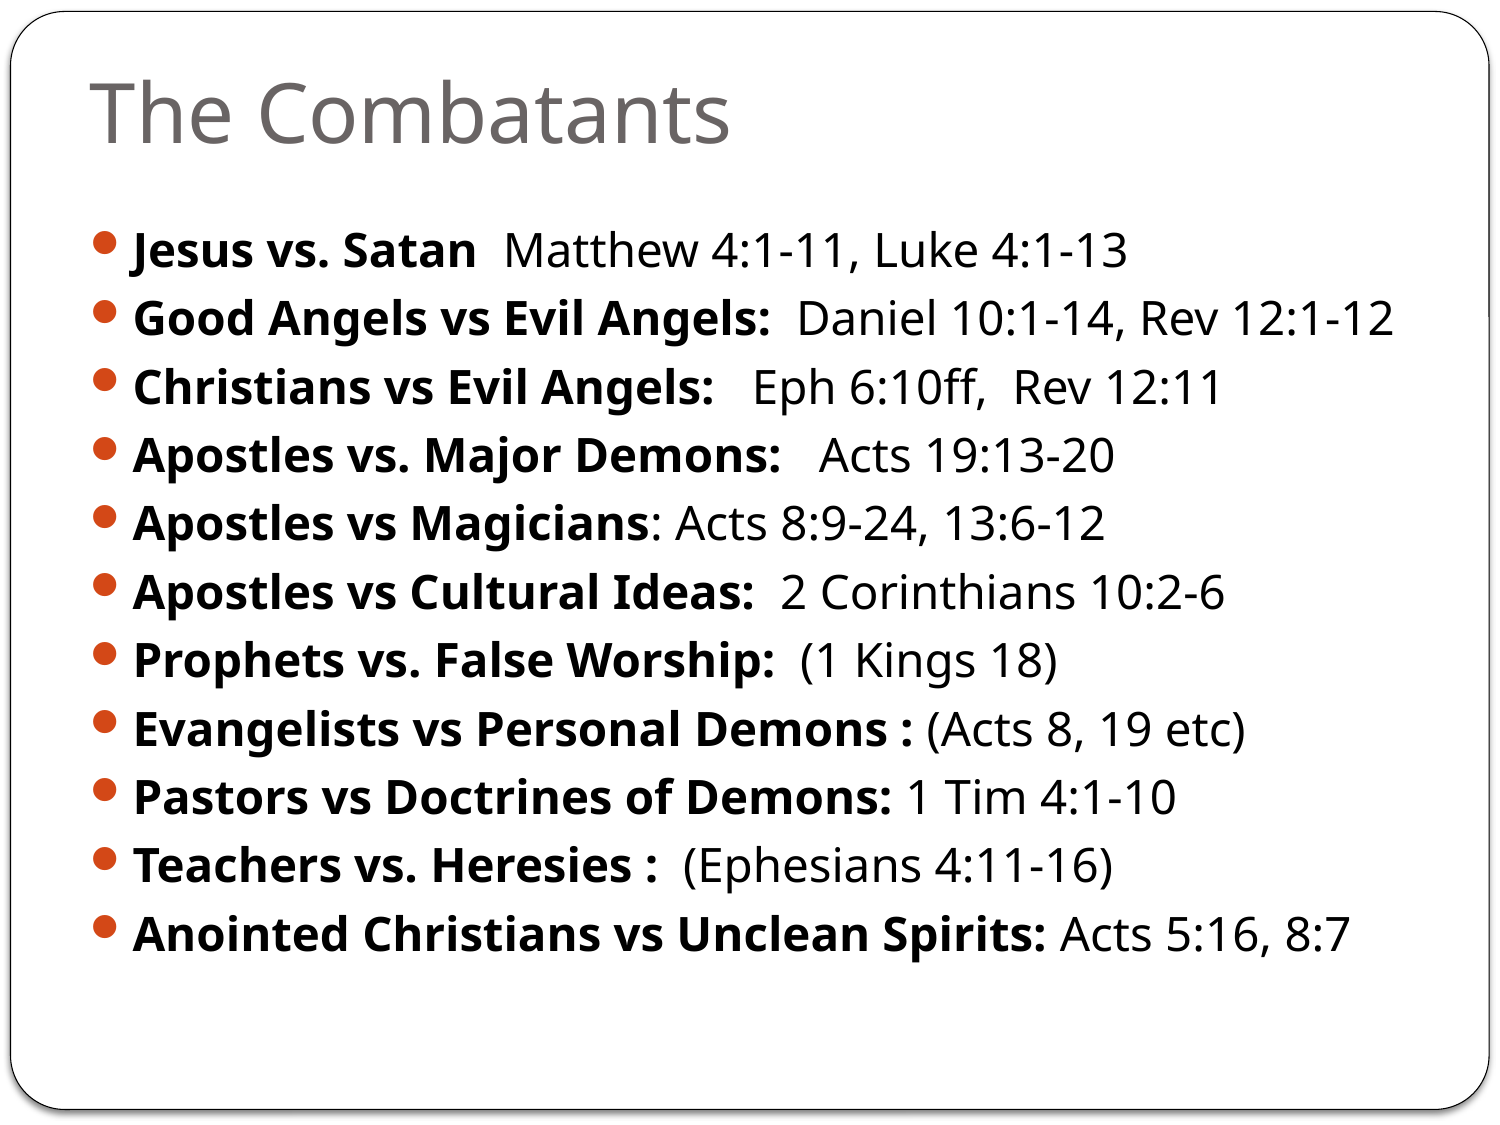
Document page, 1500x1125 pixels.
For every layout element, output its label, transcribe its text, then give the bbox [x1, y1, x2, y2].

title The Combatants [75, 45, 1425, 175]
list Jesus vs. Satan Matthew 4:1-11, Luke 4:1-13 Good Angels vs Evil Angels: Daniel 10:1-14, Rev 12:1-12 Christians vs Evil Angels: Eph 6:10ff, Rev 12:11 Apostles vs. Major Demons: Acts 19:13-20 Apostles vs Magicians: Acts 8:9-24, 13:6-12 Apostles vs Cultural Ideas: 2 Corinthians 10:2-6 Prophets vs. False Worship: (1 Kings 18) Evangelists vs Personal Demons : (Acts 8, 19 etc) Pastors vs Doctrines of Demons: 1 Tim 4:1-10 Teachers vs. Heresies : (Ephesians 4:11-16) Anointed Christians vs Unclean Spirits: Acts 5:16, 8:7 [75, 212, 1425, 1005]
